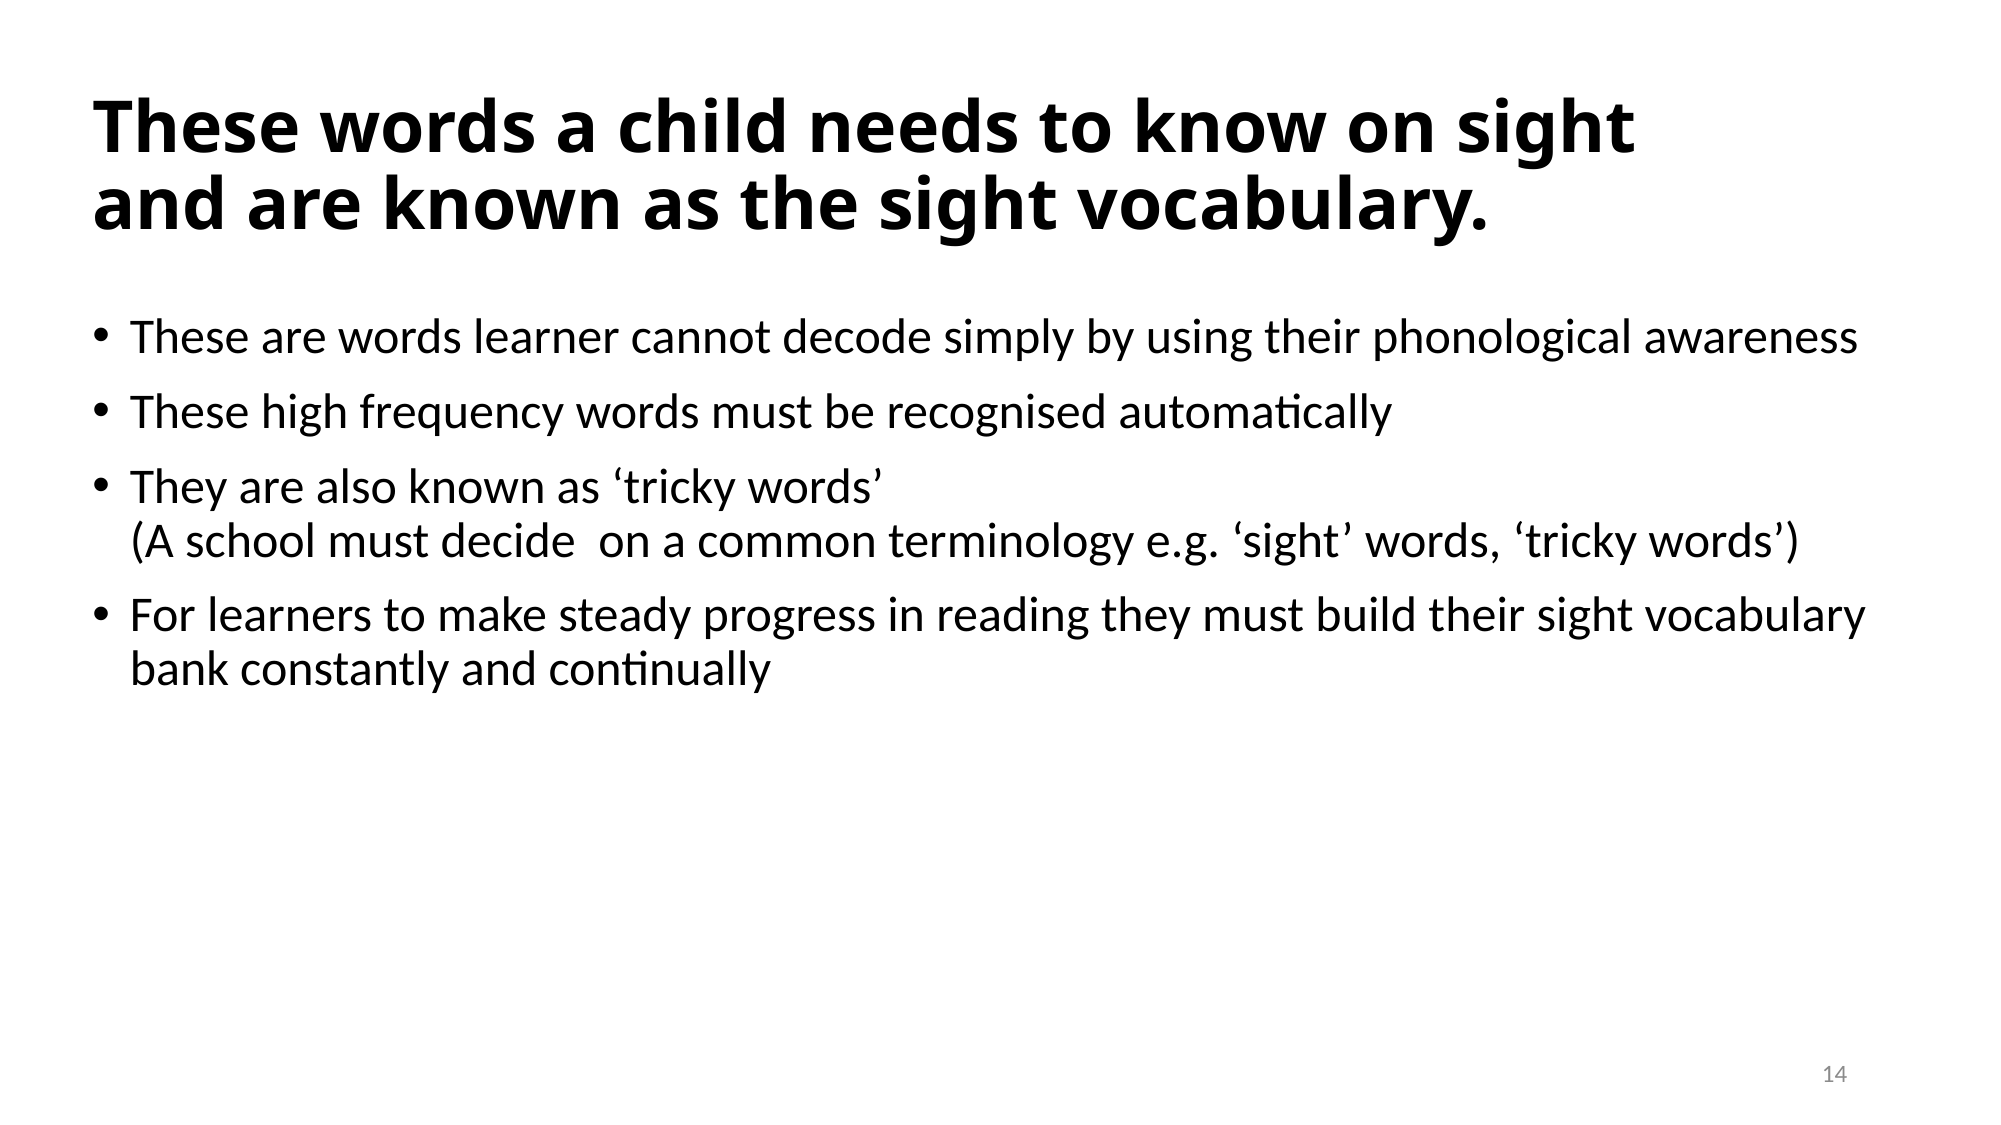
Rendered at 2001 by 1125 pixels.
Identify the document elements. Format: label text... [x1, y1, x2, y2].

list These are words learner cannot decode simply by using their phonological awareness These high frequency words must be recognised automatically They are also known as ‘tricky words’ (A school must decide on a common terminology e.g. ‘sight’ words, ‘tricky words’) For learners to make steady progress in reading they must build their sight vocabulary bank constantly and continually [77, 302, 1903, 1017]
slide_number 14 [1412, 1042, 1863, 1103]
title These words a child needs to know on sight and are known as the sight vocabulary. [77, 59, 1803, 277]
